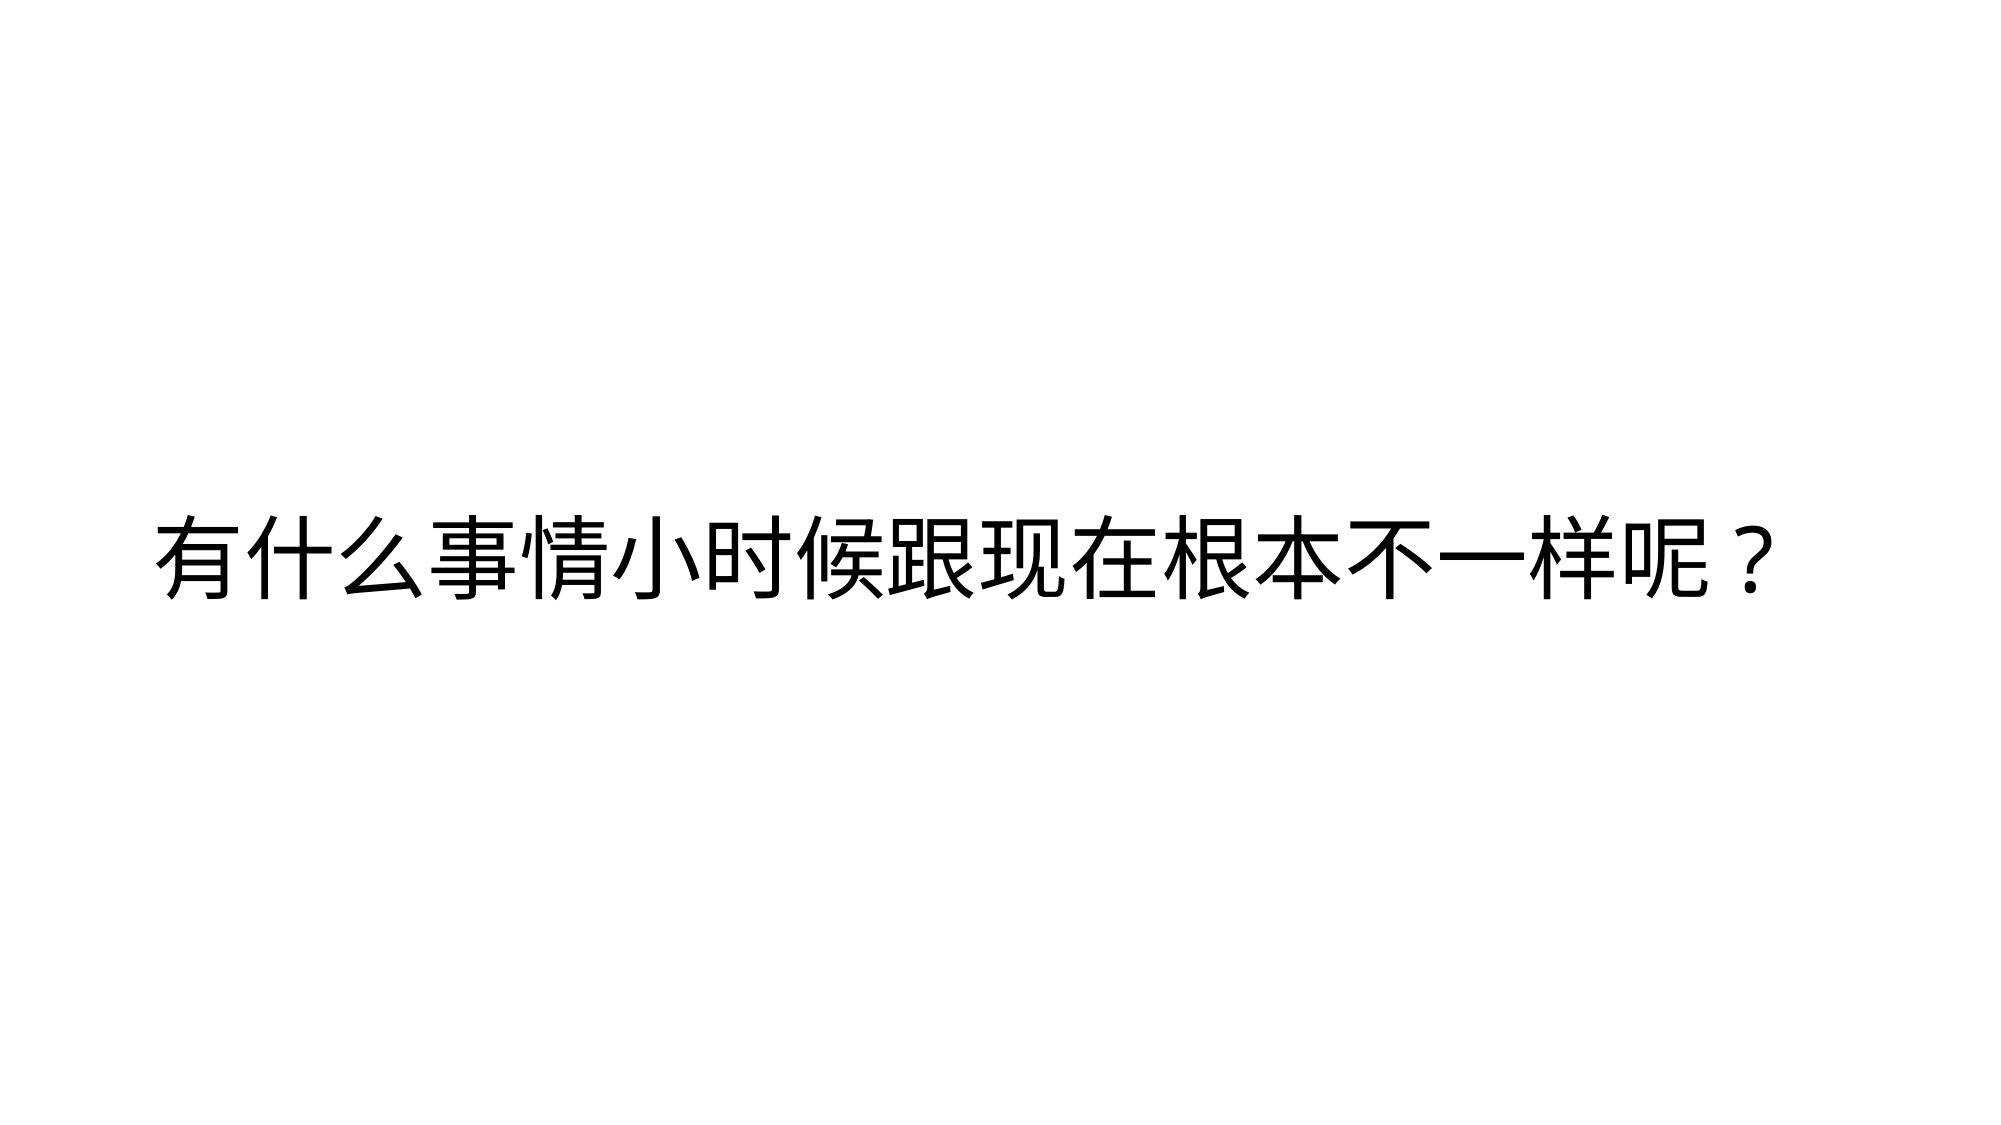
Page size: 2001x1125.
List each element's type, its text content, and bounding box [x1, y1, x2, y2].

title 有什么事情小时候跟现在根本不一样呢? [137, 453, 1863, 672]
